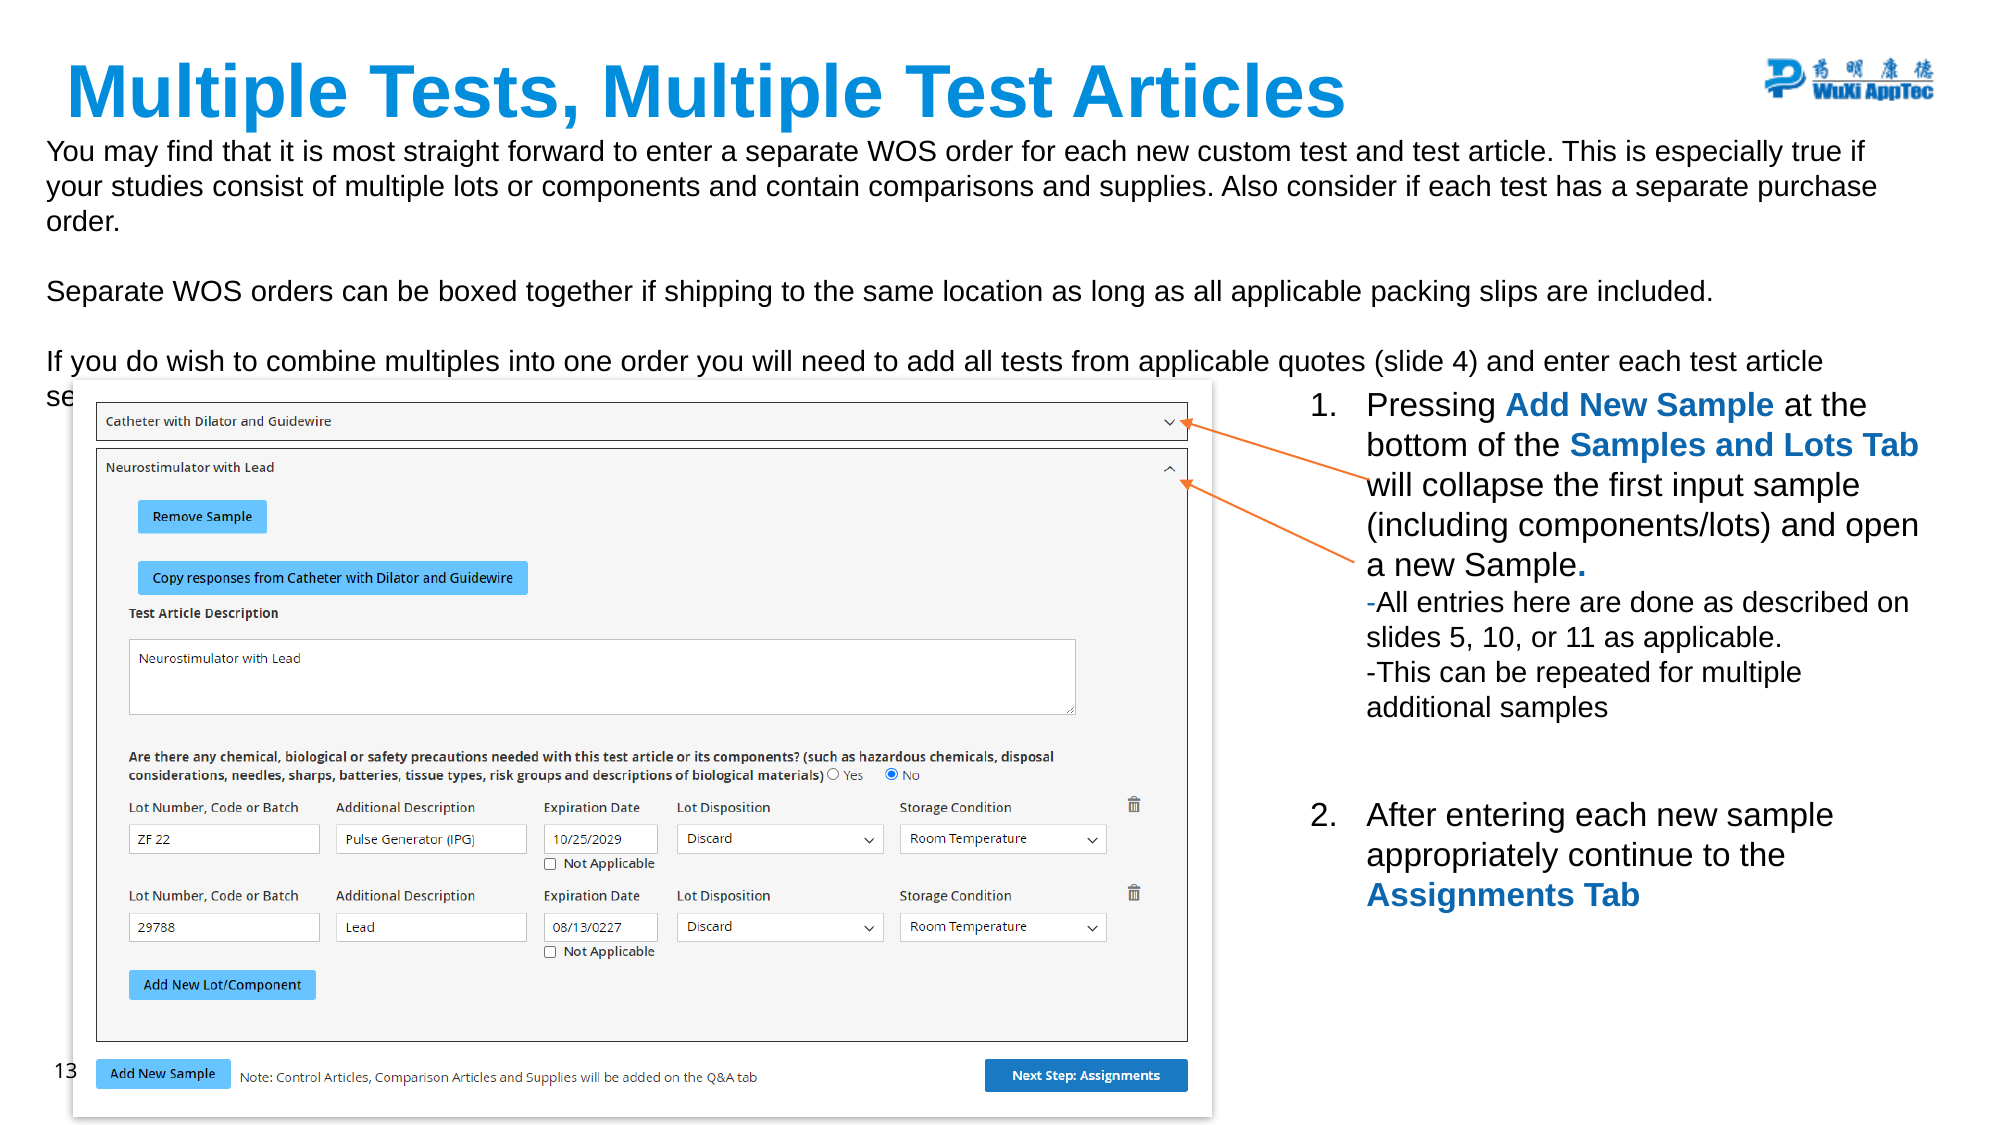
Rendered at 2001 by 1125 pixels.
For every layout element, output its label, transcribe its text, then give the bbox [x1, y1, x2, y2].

slide_number 13 [39, 1050, 87, 1091]
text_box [1179, 420, 1370, 480]
text_box Pressing Add New Sample at the bottom of the Samples and Lots Tab will collapse the first input sample (including components/lots) and open a new Sample. -All entries here are done as described on slides 5, 10, or 11 as applicable. -This can be repeated for multiple additional samples After entering each new sample appropriately continue to the Assignments Tab [1295, 376, 1945, 1080]
picture [87, 394, 1198, 1103]
text_box You may find that it is most straight forward to enter a separate WOS order for each new custom test and test article. This is especially true if your studies consist of multiple lots or components and contain comparisons and supplies. Also consider if each test has a separate purchase order. Separate WOS orders can be boxed together if shipping to the same location as long as all applicable packing slips are included. If you do wish to combine multiples into one order you will need to add all tests from applicable quotes (slide 4) and enter each test article separately as shown below. [31, 125, 1934, 420]
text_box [1179, 479, 1355, 563]
title Multiple Tests, Multiple Test Articles [66, 30, 1992, 148]
